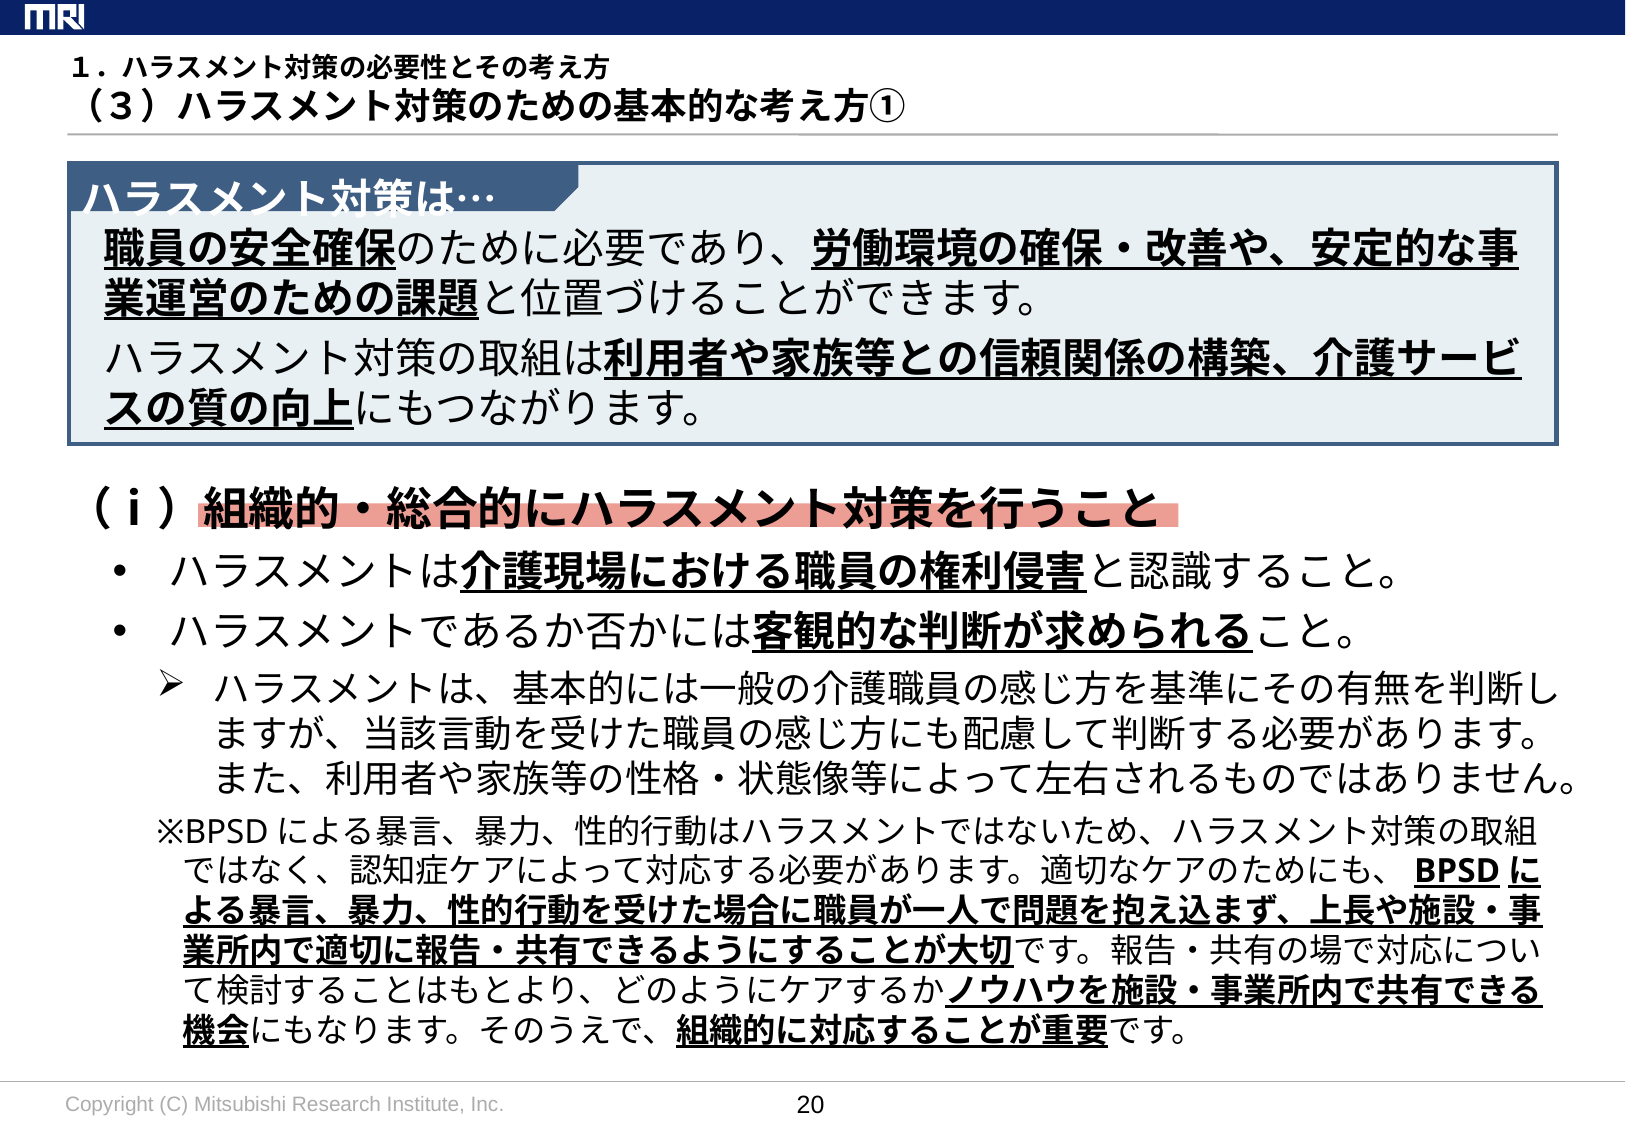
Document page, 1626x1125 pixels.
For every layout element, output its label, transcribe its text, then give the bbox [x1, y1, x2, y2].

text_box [65, 140, 1557, 445]
text_box （ⅰ）組織的・総合的にハラスメント対策を行うこと ハラスメントは介護現場における職員の権利侵害と認識すること。 ハラスメントであるか否かには客観的な判断が求められること。 ハラスメントは、基本的には一般の介護職員の感じ方を基準にその有無を判断しますが、当該言動を受けた職員の感じ方にも配慮して判断する必要があります。また、利用者や家族等の性格・状態像等によって左右されるものではありません。 ※BPSDによる暴言、暴力、性的行動はハラスメントではないため、ハラスメント対策の取組ではなく、認知症ケアによって対応する必要があります。適切なケアのためにも、BPSDによる暴言、暴力、性的行動を受けた場合に職員が一人で問題を抱え込まず、上長や施設・事業所内で適切に報告・共有できるようにすることが大切です。報告・共有の場で対応について検討することはもとより、どのようにケアするかノウハウを施設・事業所内で共有できる機会にもなります。そのうえで、組織的に対応することが重要です。 [66, 479, 1569, 1050]
title １．ハラスメント対策の必要性とその考え方 （３）ハラスメント対策のための基本的な考え方① [67, 42, 1558, 135]
